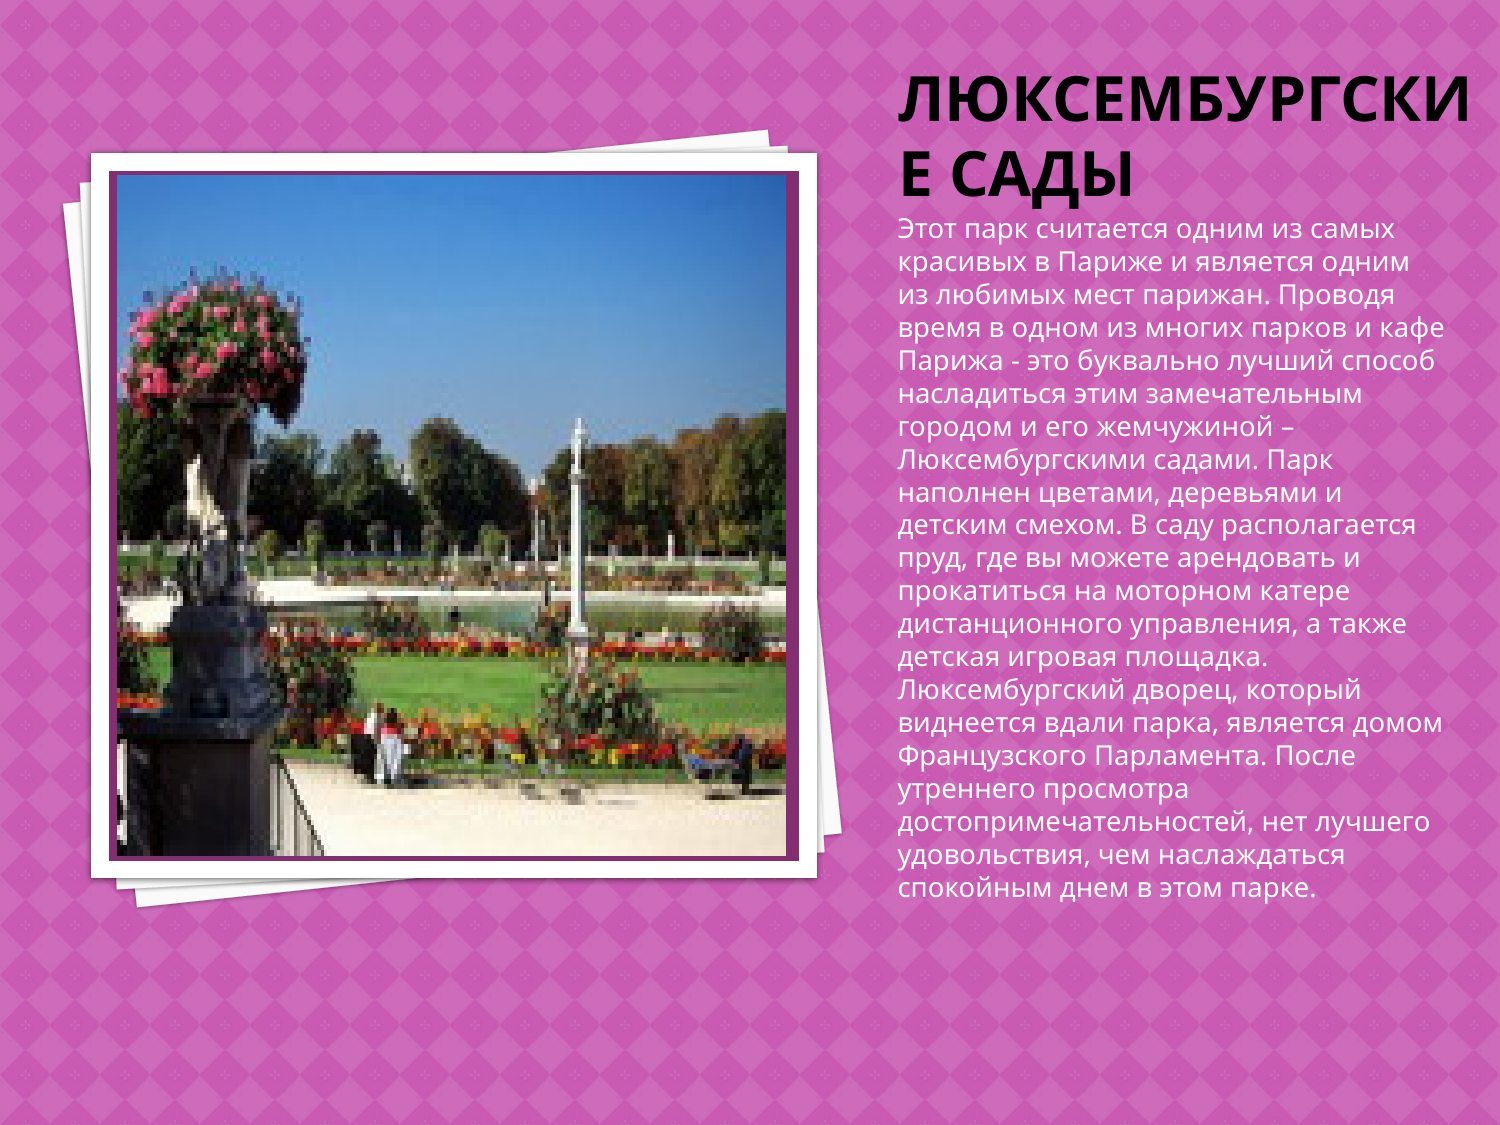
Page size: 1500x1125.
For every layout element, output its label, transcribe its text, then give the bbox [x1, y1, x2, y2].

list Этот парк считается одним из самых красивых в Париже и является одним из любимых мест парижан. Проводя время в одном из многих парков и кафе Парижа - это буквально лучший способ насладиться этим замечательным городом и его жемчужиной – Люксембургскими садами. Парк наполнен цветами, деревьями и детским смехом. В саду располагается пруд, где вы можете арендовать и прокатиться на моторном катере дистанционного управления, а также детская игровая площадка. Люксембургский дворец, который виднеется вдали парка, является домом Французского Парламента. После утреннего просмотра достопримечательностей, нет лучшего удовольствия, чем наслаждаться спокойным днем в этом парке. [884, 210, 1447, 914]
picture [108, 170, 800, 862]
title Люксембургские сады [890, 35, 1500, 209]
